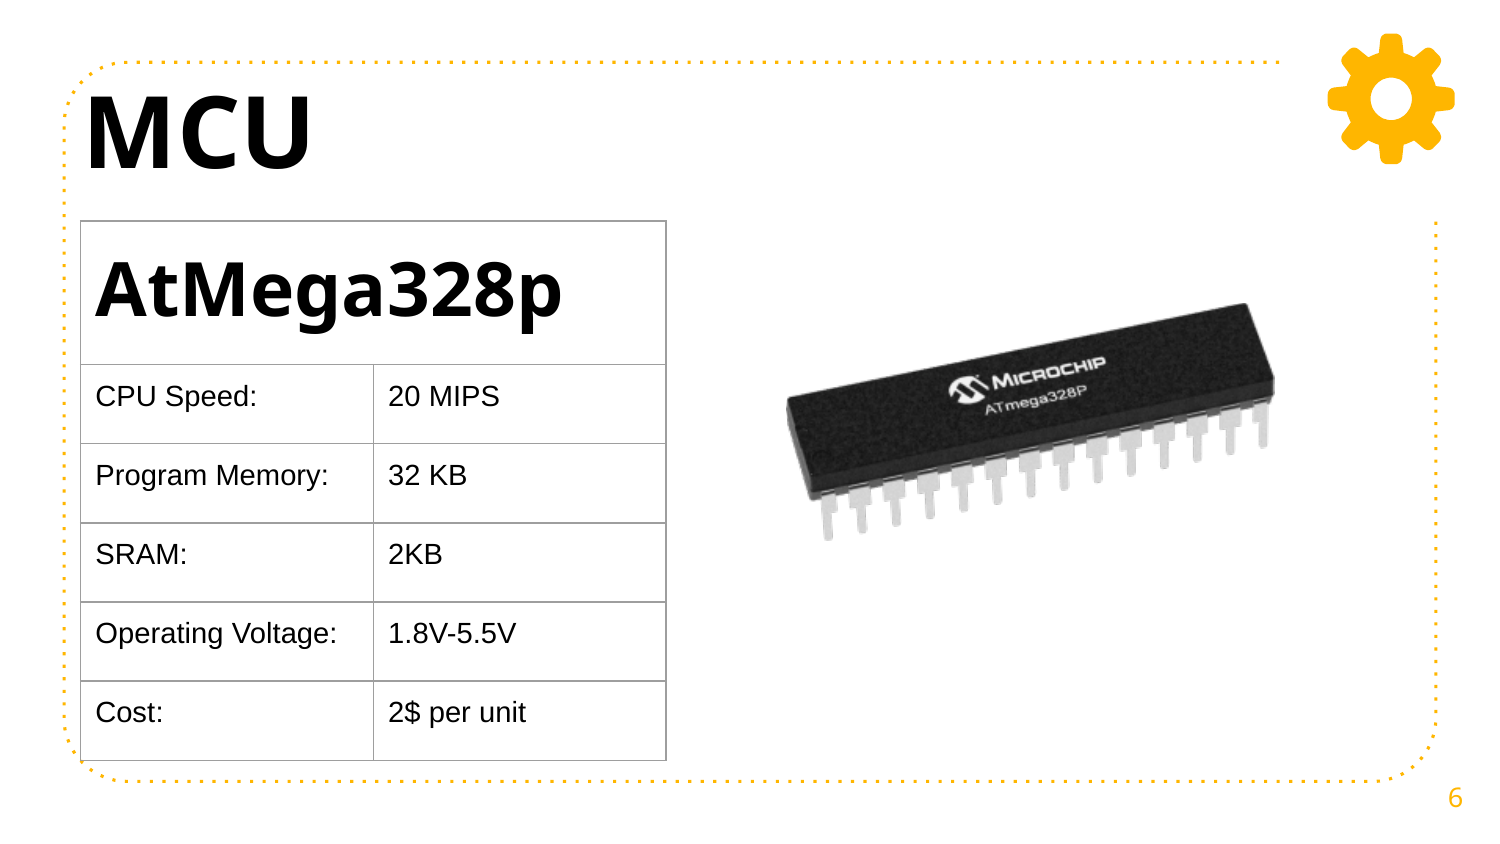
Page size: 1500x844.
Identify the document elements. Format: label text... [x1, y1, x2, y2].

table_cell CPU Speed: [81, 365, 373, 443]
table_header AtMega328p [81, 222, 665, 364]
table_cell 1.8V-5.5V [374, 603, 665, 680]
slide_number ‹#› [1411, 753, 1500, 844]
table_cell 20 MIPS [374, 365, 665, 443]
table_cell Cost: [81, 682, 373, 760]
table_cell 32 KB [374, 444, 665, 522]
table_cell Operating Voltage: [81, 603, 373, 680]
picture [786, 302, 1275, 541]
text_box [1327, 33, 1455, 165]
table_cell 2KB [374, 524, 665, 601]
table_cell Program Memory: [81, 444, 373, 522]
table_cell 2$ per unit [374, 682, 665, 760]
text_box MCU [67, 54, 353, 195]
table_cell SRAM: [81, 524, 373, 601]
